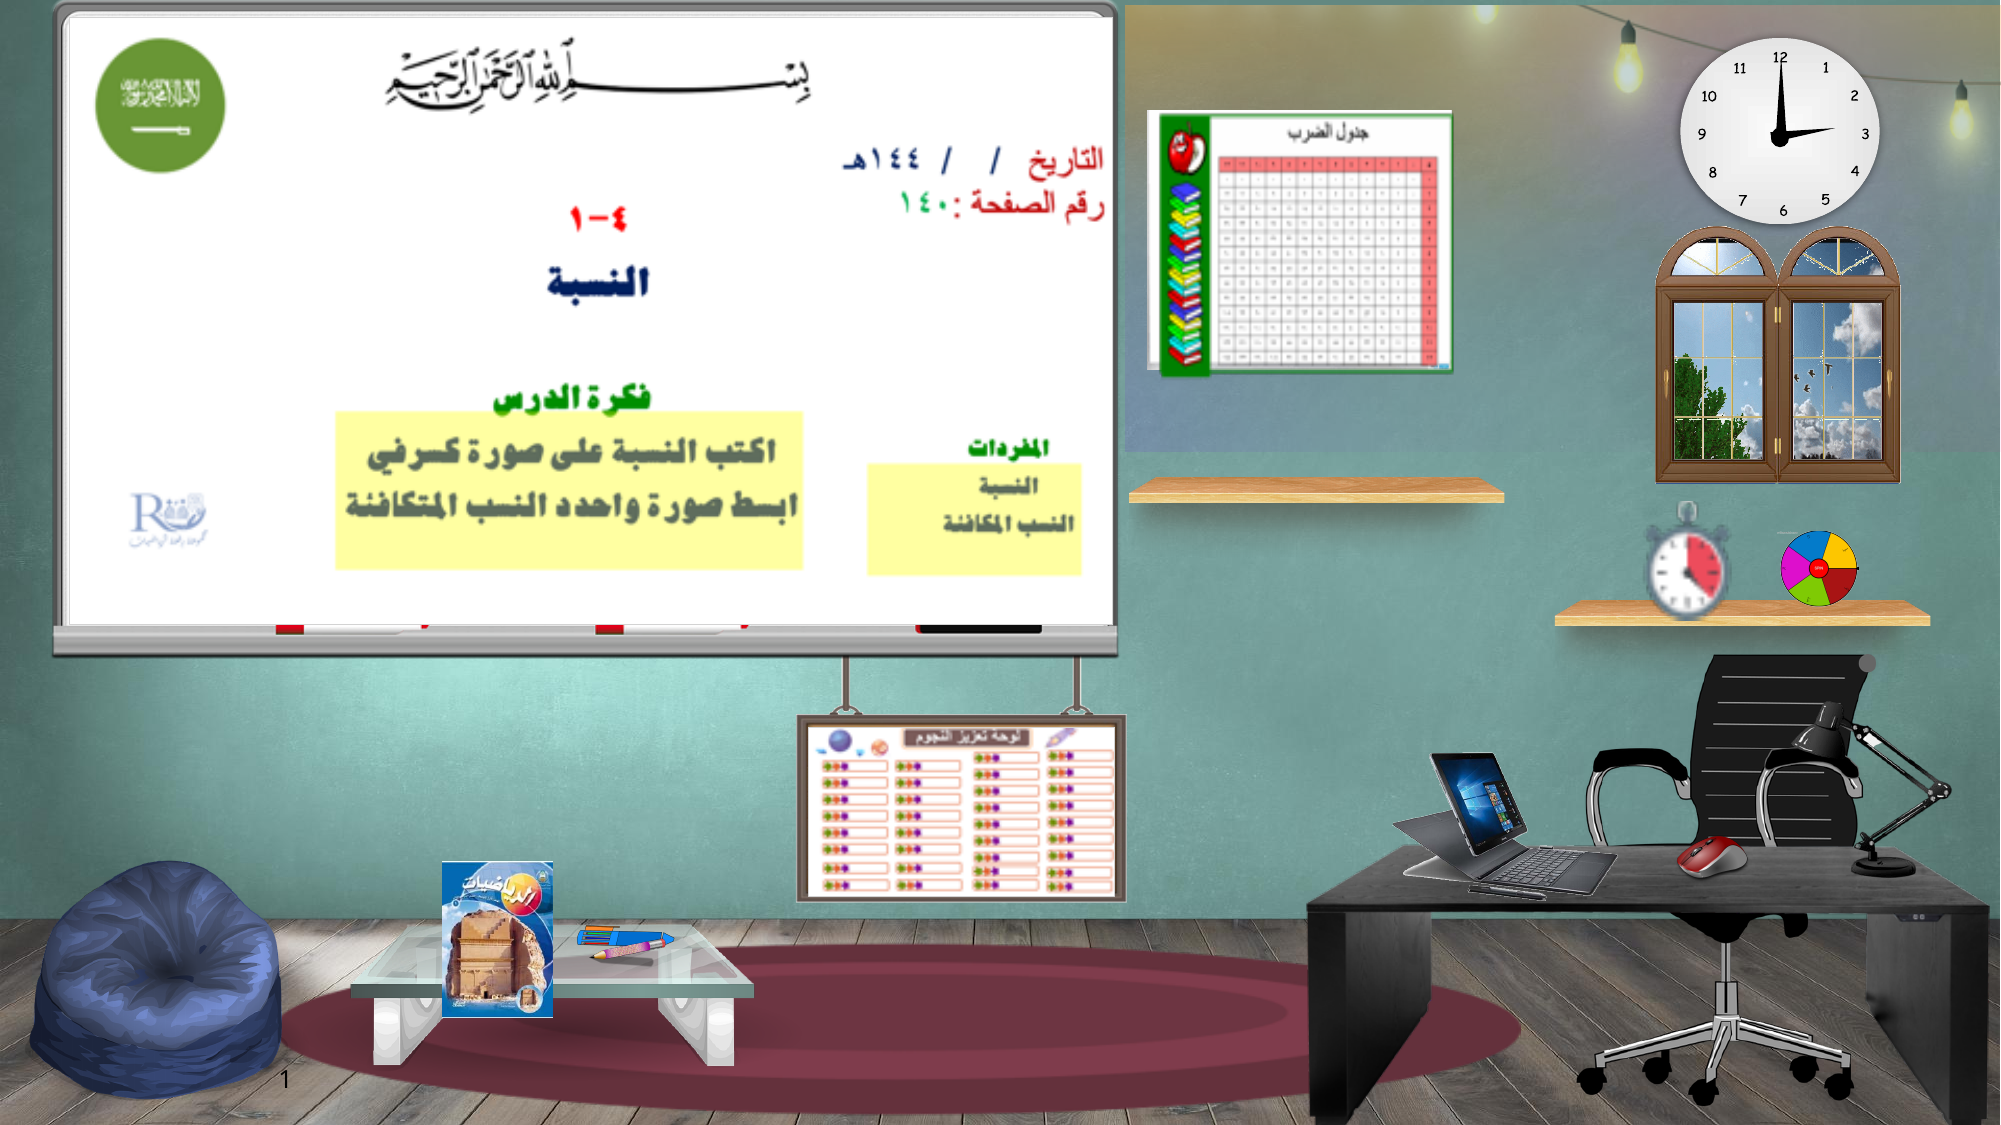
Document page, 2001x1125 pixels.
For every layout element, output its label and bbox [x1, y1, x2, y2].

picture [0, 0, 2000, 1125]
text_box [1680, 37, 1880, 220]
text_box [1766, 72, 1777, 203]
text_box [1775, 55, 1787, 220]
